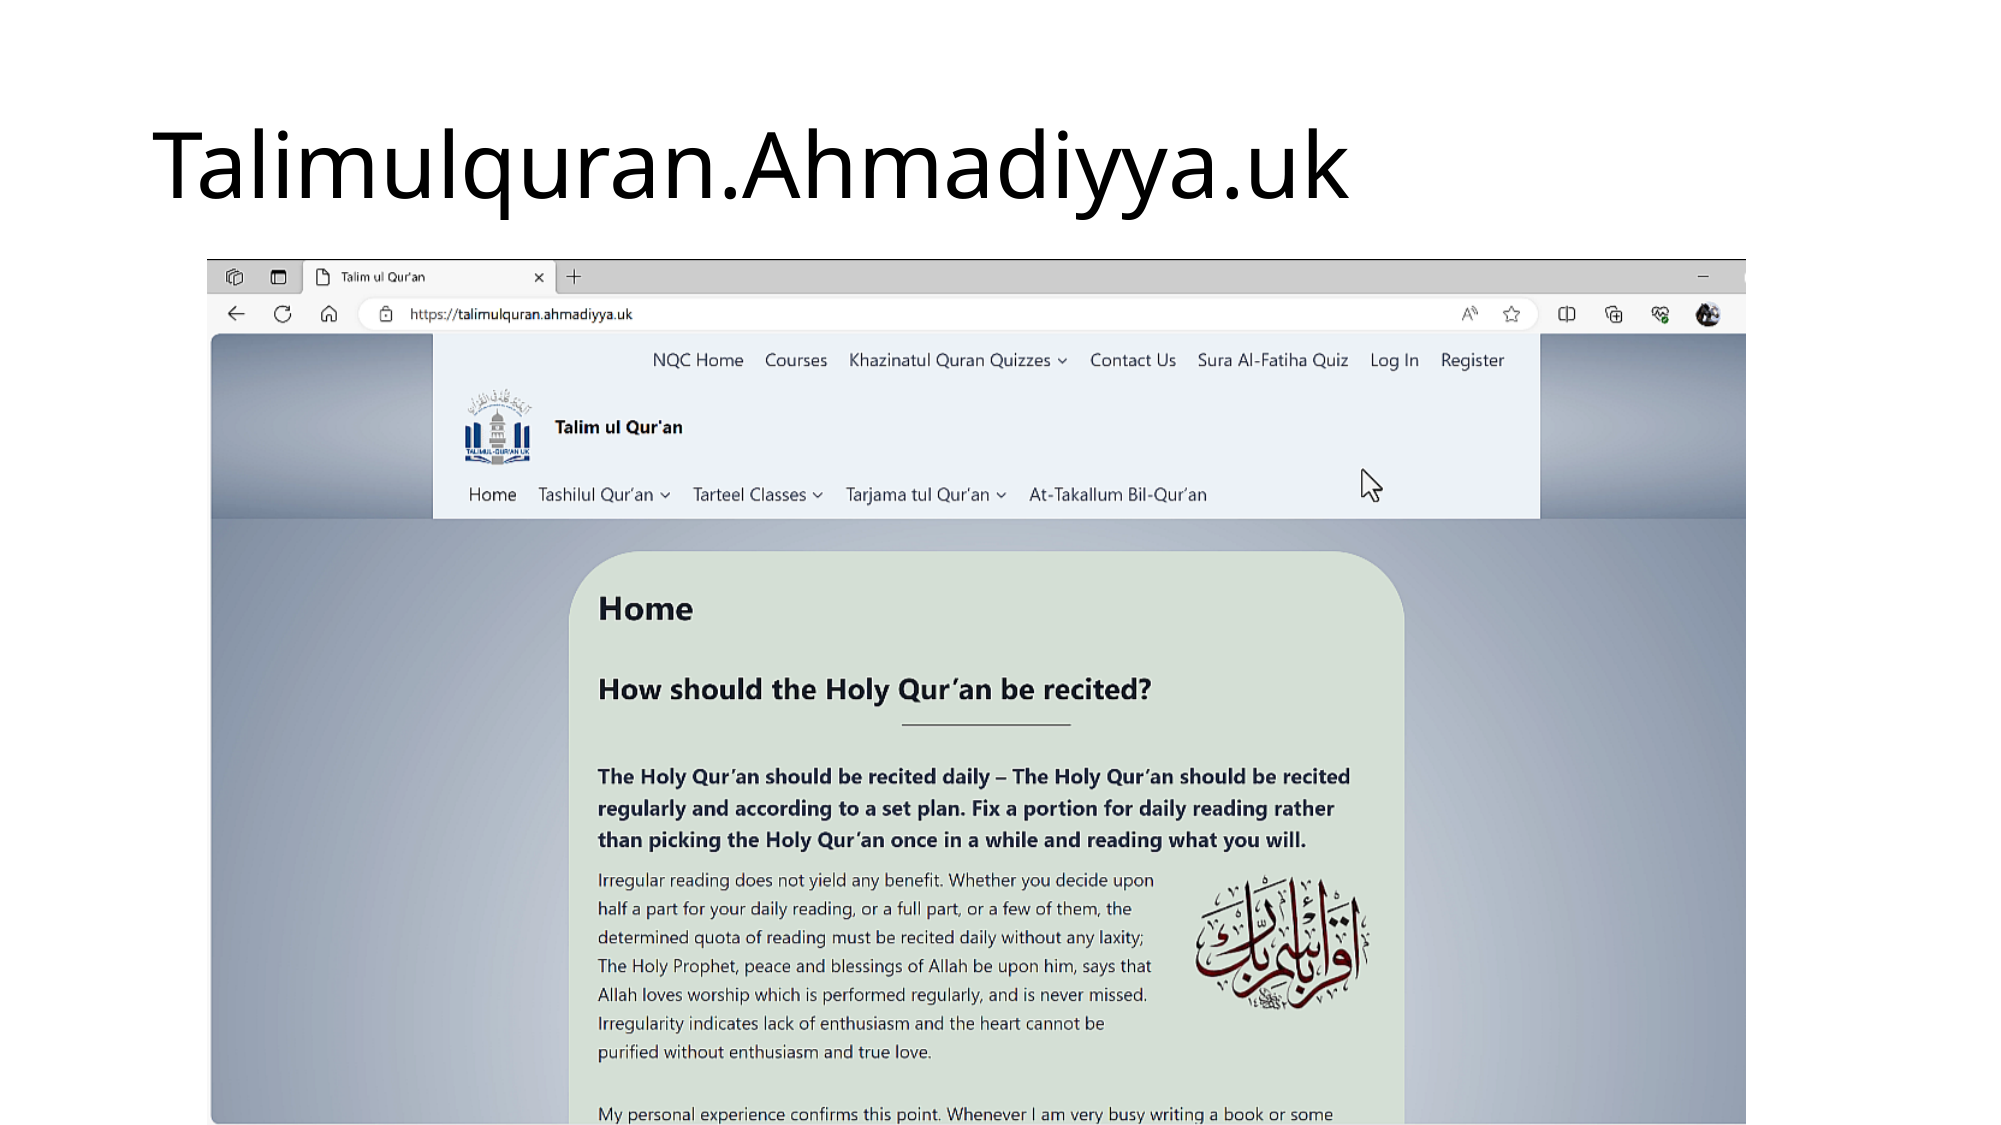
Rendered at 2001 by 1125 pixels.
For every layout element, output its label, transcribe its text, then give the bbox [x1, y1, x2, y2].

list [207, 259, 1746, 1125]
title Talimulquran.Ahmadiyya.uk [137, 59, 1863, 278]
